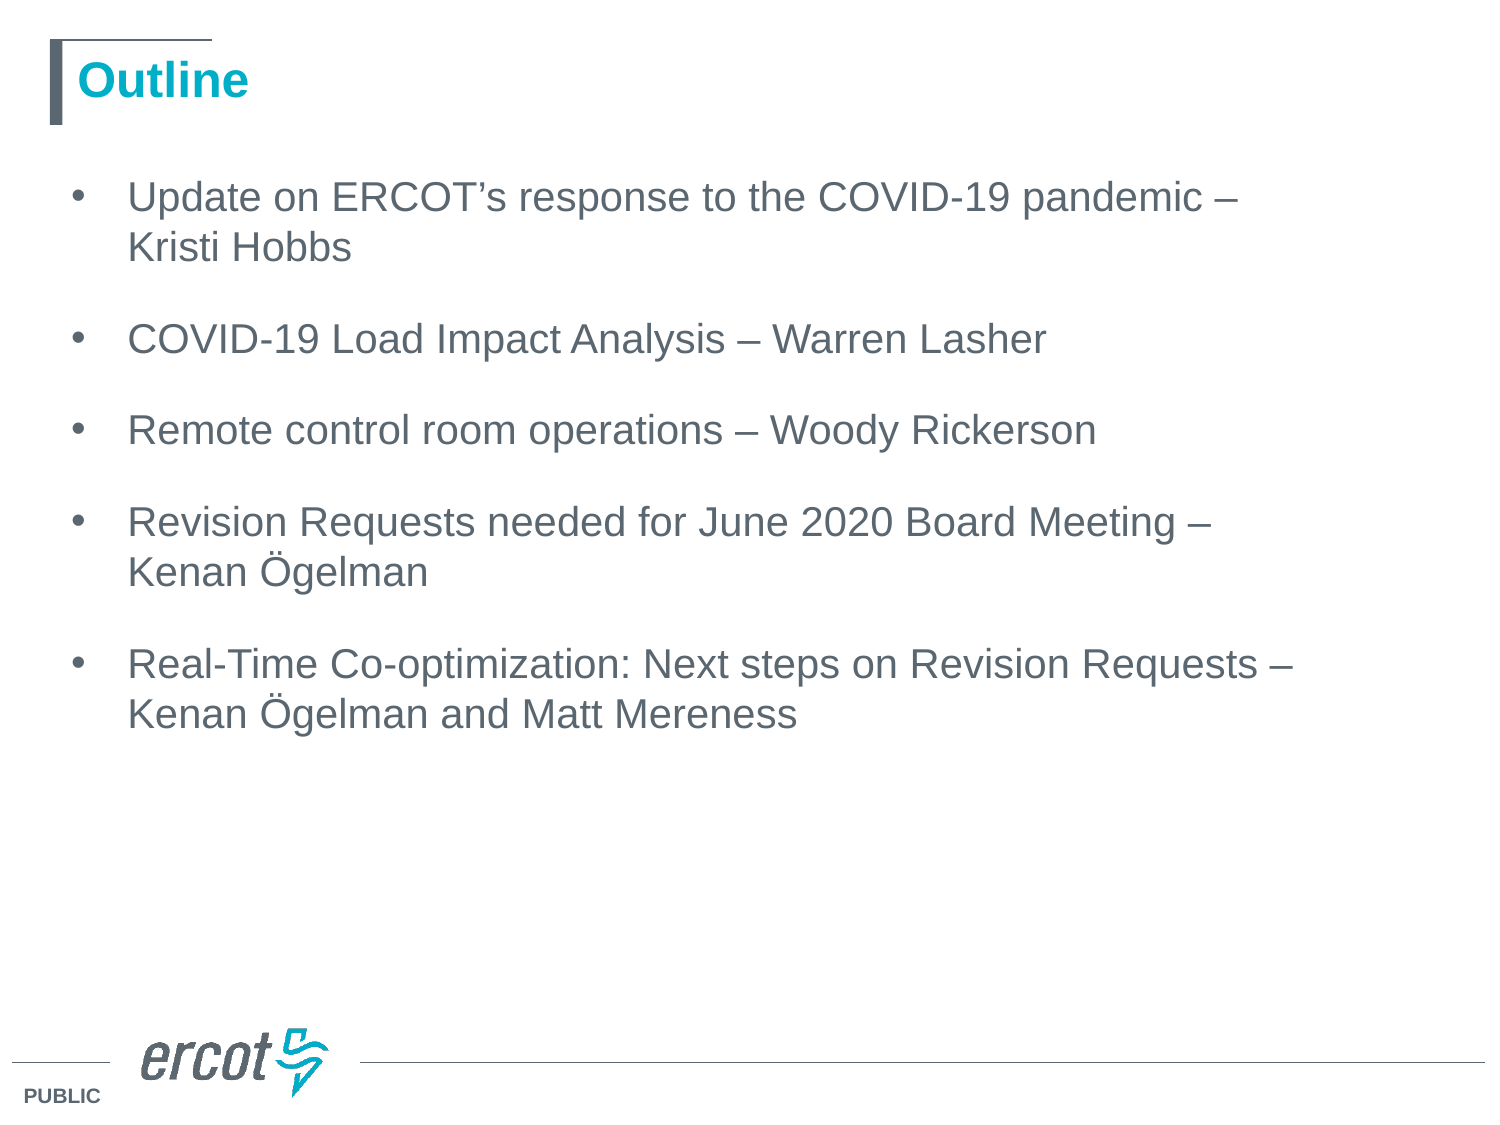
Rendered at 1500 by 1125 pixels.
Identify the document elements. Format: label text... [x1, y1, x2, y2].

list Update on ERCOT’s response to the COVID-19 pandemic – Kristi Hobbs COVID-19 Load Impact Analysis – Warren Lasher Remote control room operations – Woody Rickerson Revision Requests needed for June 2020 Board Meeting – Kenan Ögelman Real-Time Co-optimization: Next steps on Revision Requests – Kenan Ögelman and Matt Mereness [56, 162, 1351, 992]
picture [137, 1024, 332, 1100]
title Outline [62, 39, 1450, 125]
